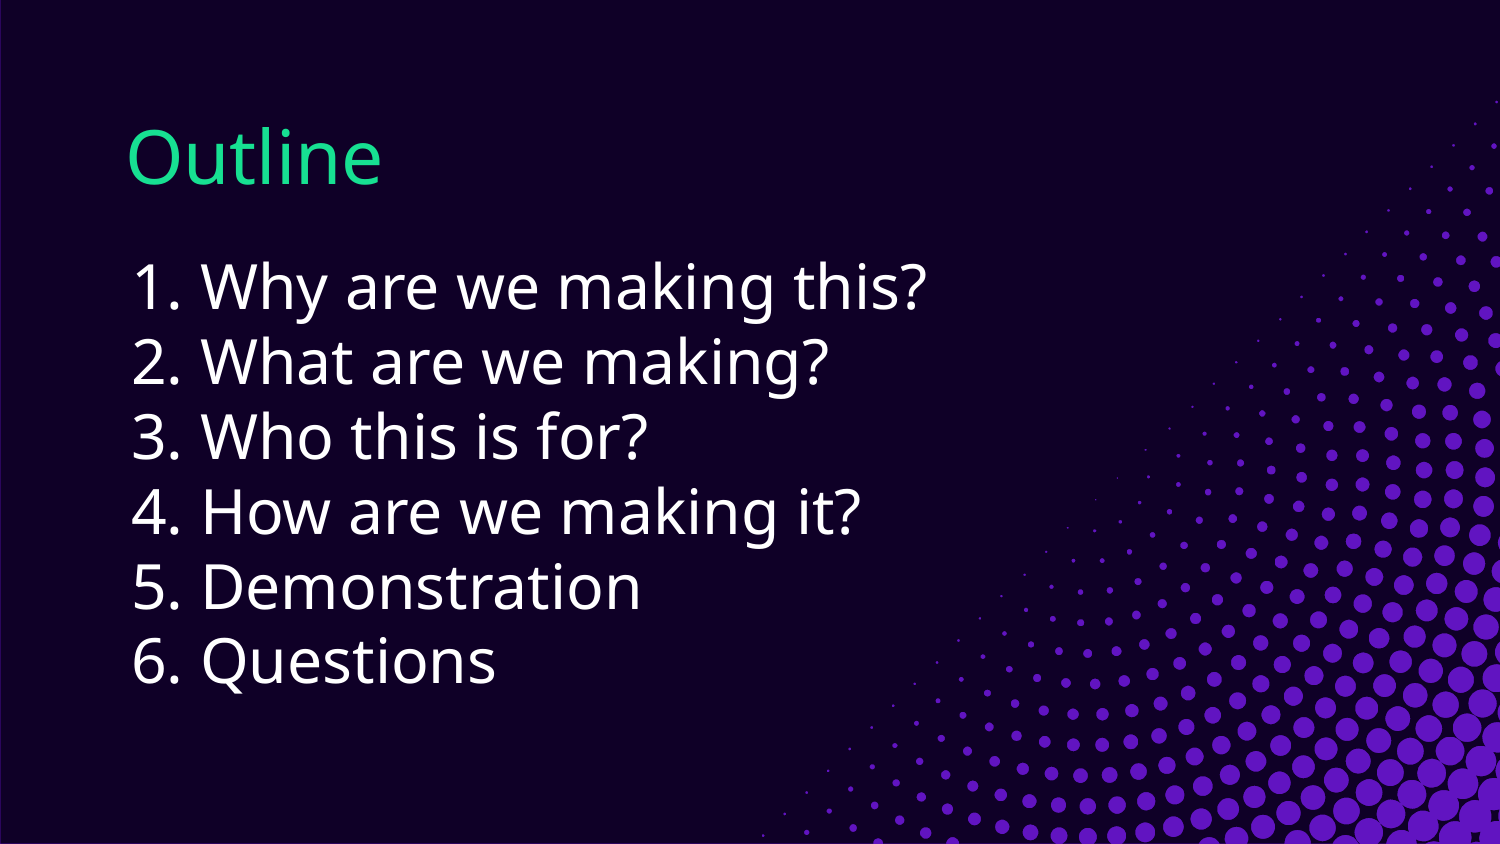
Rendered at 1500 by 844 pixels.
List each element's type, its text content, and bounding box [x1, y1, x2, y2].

title Outline [125, 58, 1152, 200]
list Why are we making this? What are we making? Who this is for? How are we making it? Demonstration Questions [125, 246, 1152, 727]
